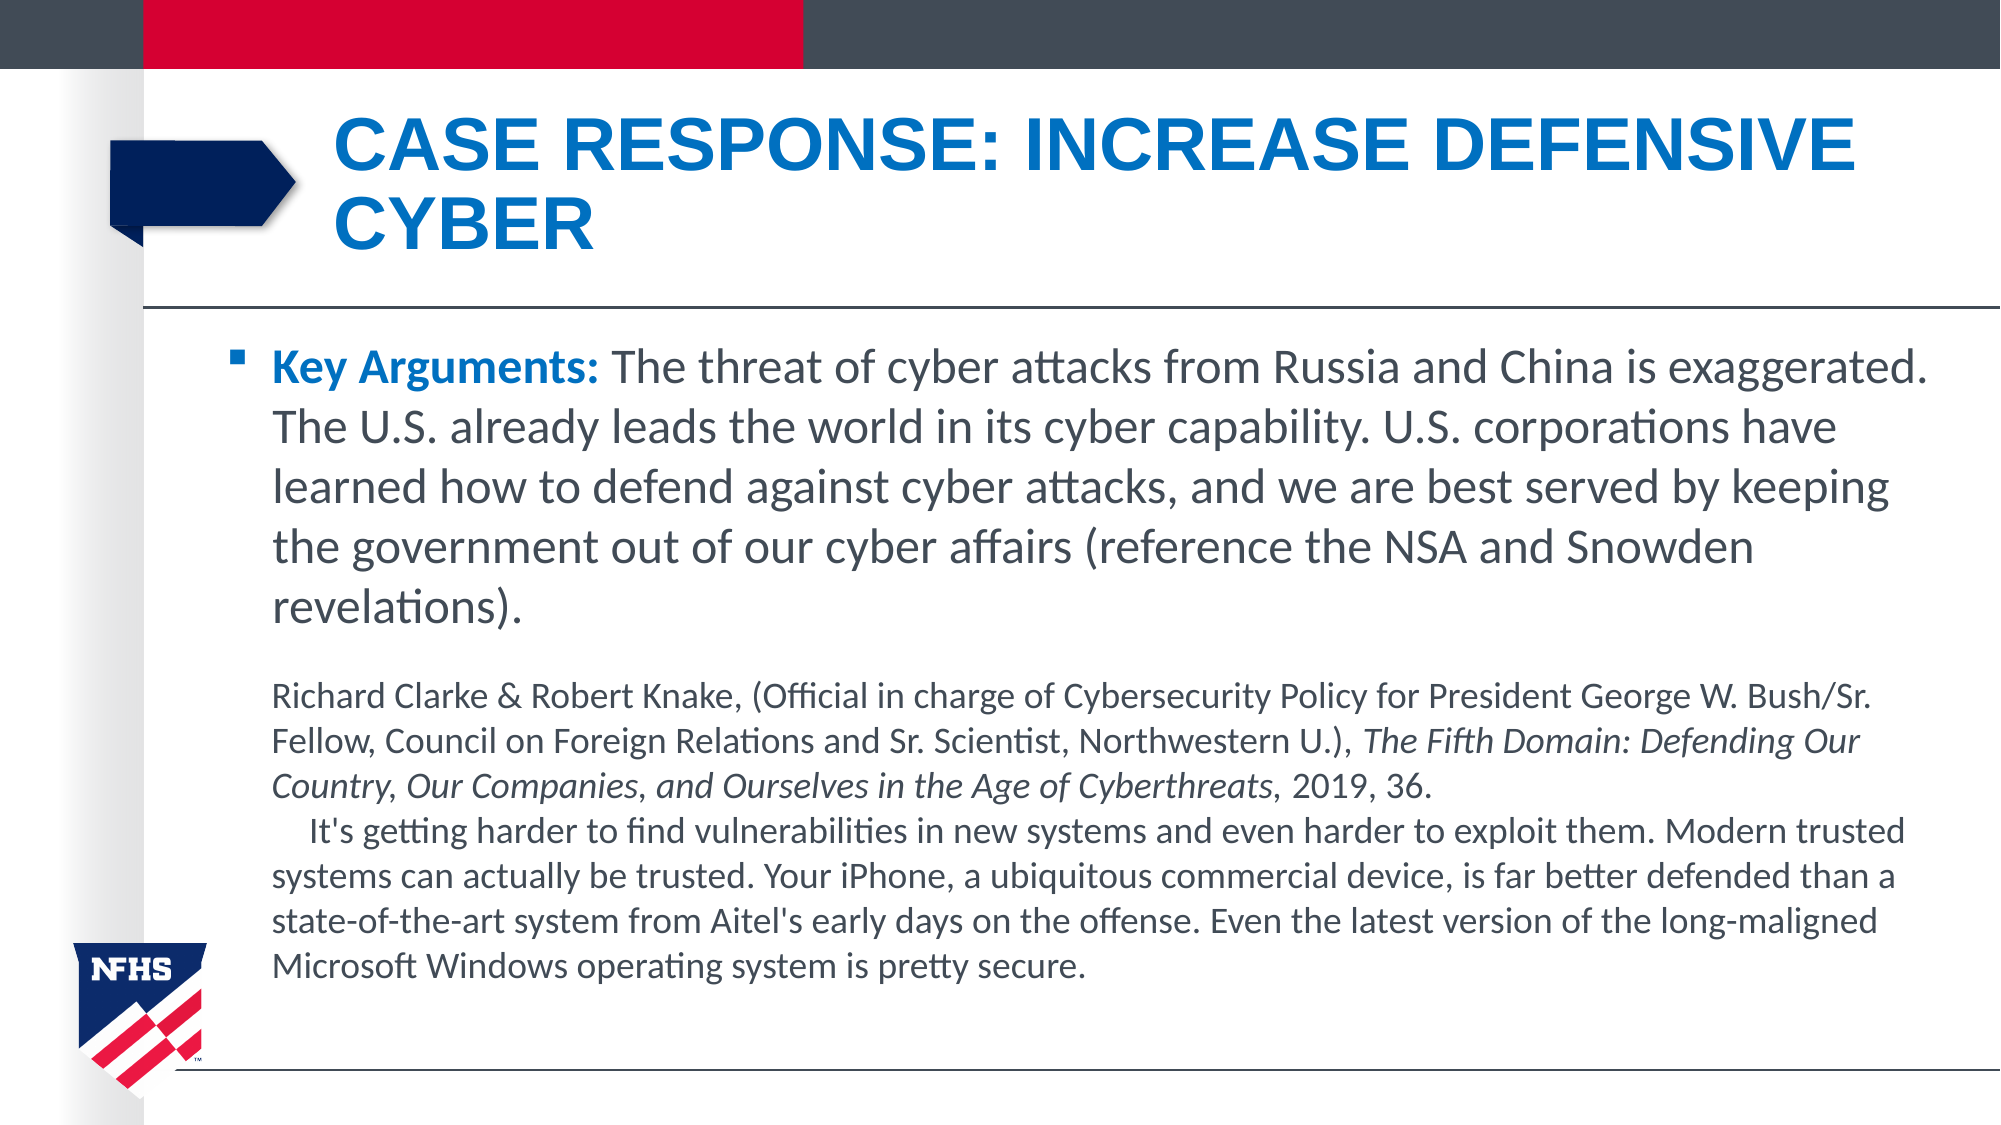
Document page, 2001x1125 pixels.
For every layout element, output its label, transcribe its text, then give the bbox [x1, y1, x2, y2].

title case response: Increase Defensive Cyber [318, 85, 1964, 285]
picture [73, 943, 207, 1099]
list Key Arguments: The threat of cyber attacks from Russia and China is exaggerated. The U.S. already leads the world in its cyber capability. U.S. corporations have learned how to defend against cyber attacks, and we are best served by keeping the government out of our cyber affairs (reference the NSA and Snowden revelations). Richard Clarke & Robert Knake, (Official in charge of Cybersecurity Policy for President George W. Bush/Sr. Fellow, Council on Foreign Relations and Sr. Scientist, Northwestern U.), The Fifth Domain: Defending Our Country, Our Companies, and Ourselves in the Age of Cyberthreats, 2019, 36. It's getting harder to find vulnerabilities in new systems and even harder to exploit them. Modern trusted systems can actually be trusted. Your iPhone, a ubiquitous commercial device, is far better defended than a state-of-the-art system from Aitel's early days on the offense. Even the latest version of the long-maligned Microsoft Windows operating system is pretty secure. [209, 326, 1964, 1039]
